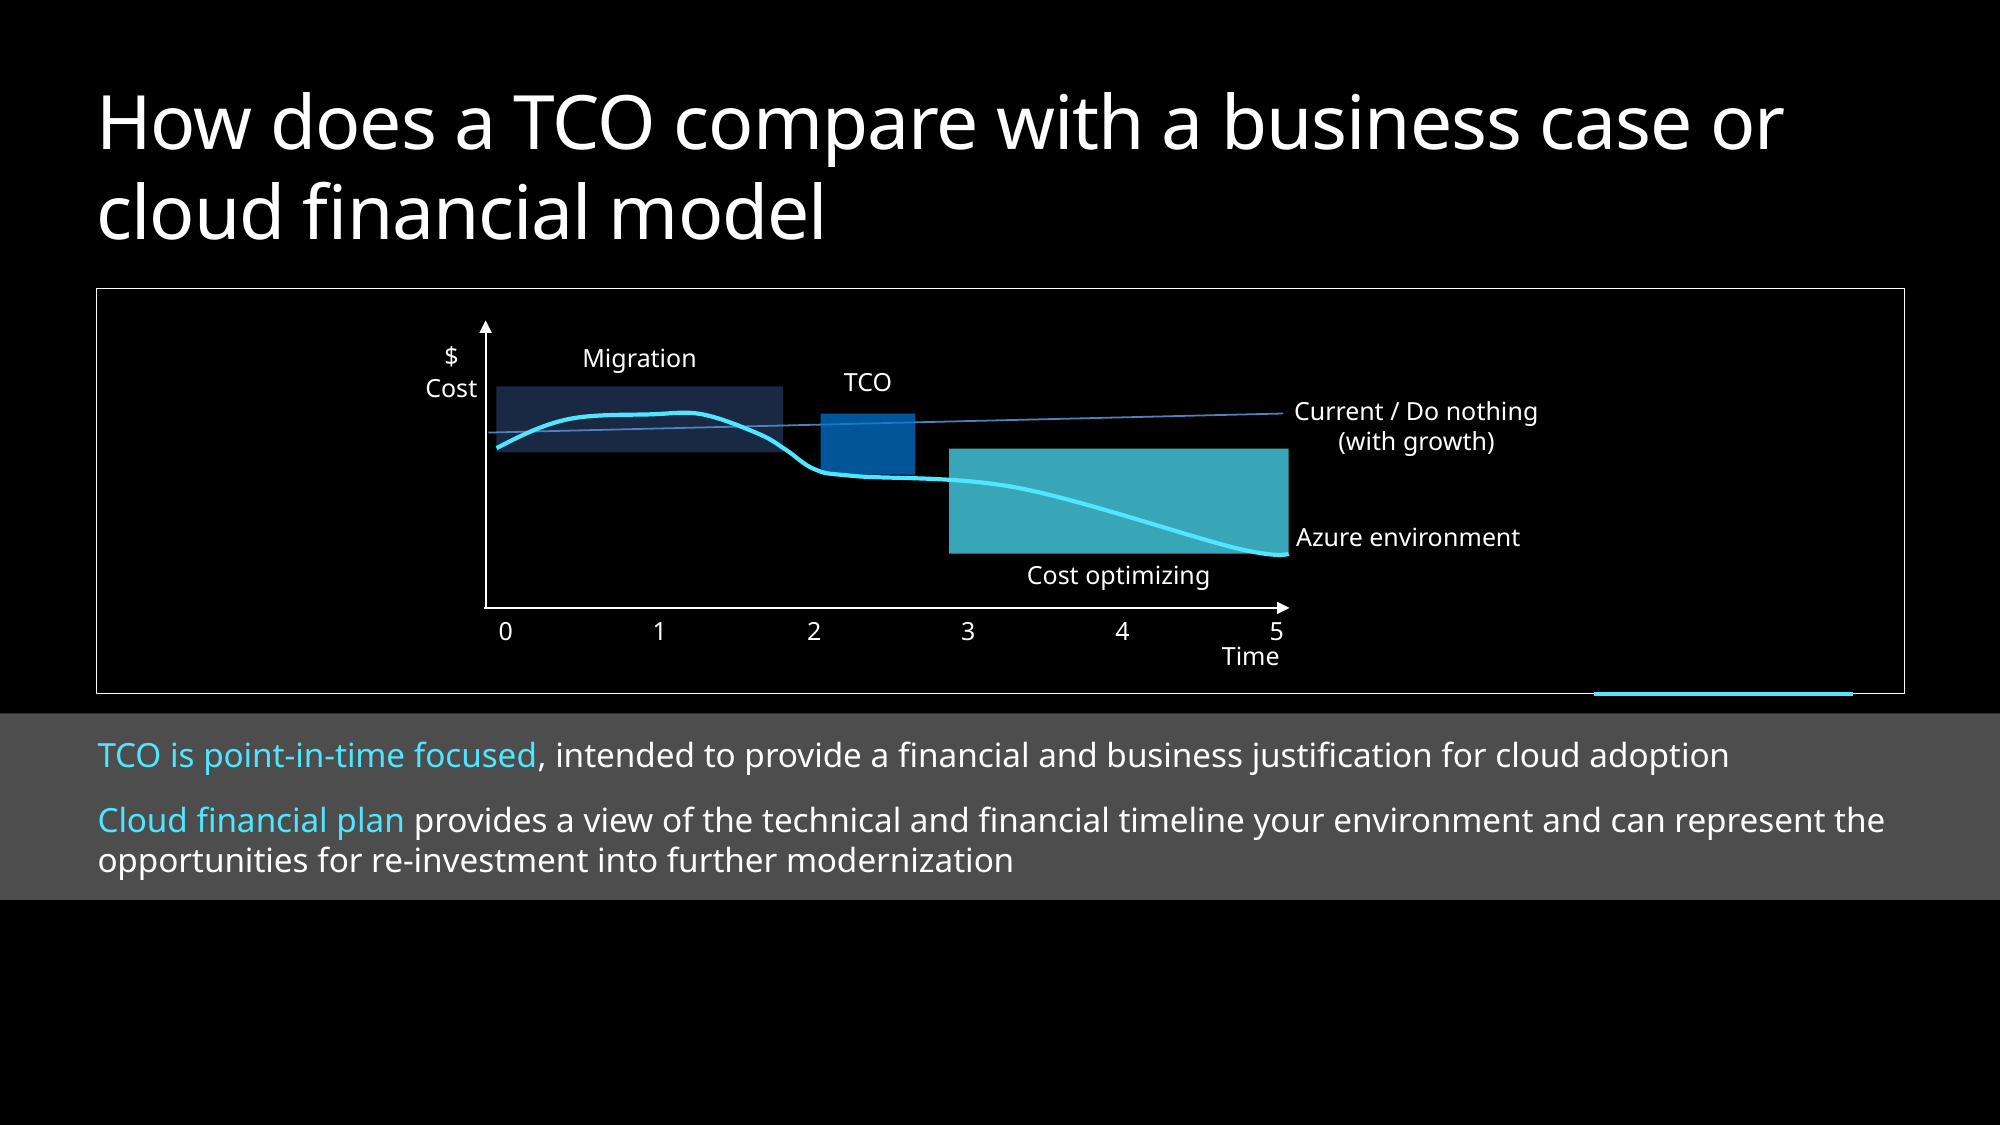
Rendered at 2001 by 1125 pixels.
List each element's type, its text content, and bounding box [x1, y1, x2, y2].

text_box TCO is point-in-time focused, intended to provide a financial and business justification for cloud adoption Cloud financial plan provides a view of the technical and financial timeline your environment and can represent the opportunities for re-investment into further modernization [0, 713, 2000, 901]
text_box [96, 288, 1905, 694]
title How does a TCO compare with a business case or cloud financial model [96, 75, 1904, 166]
